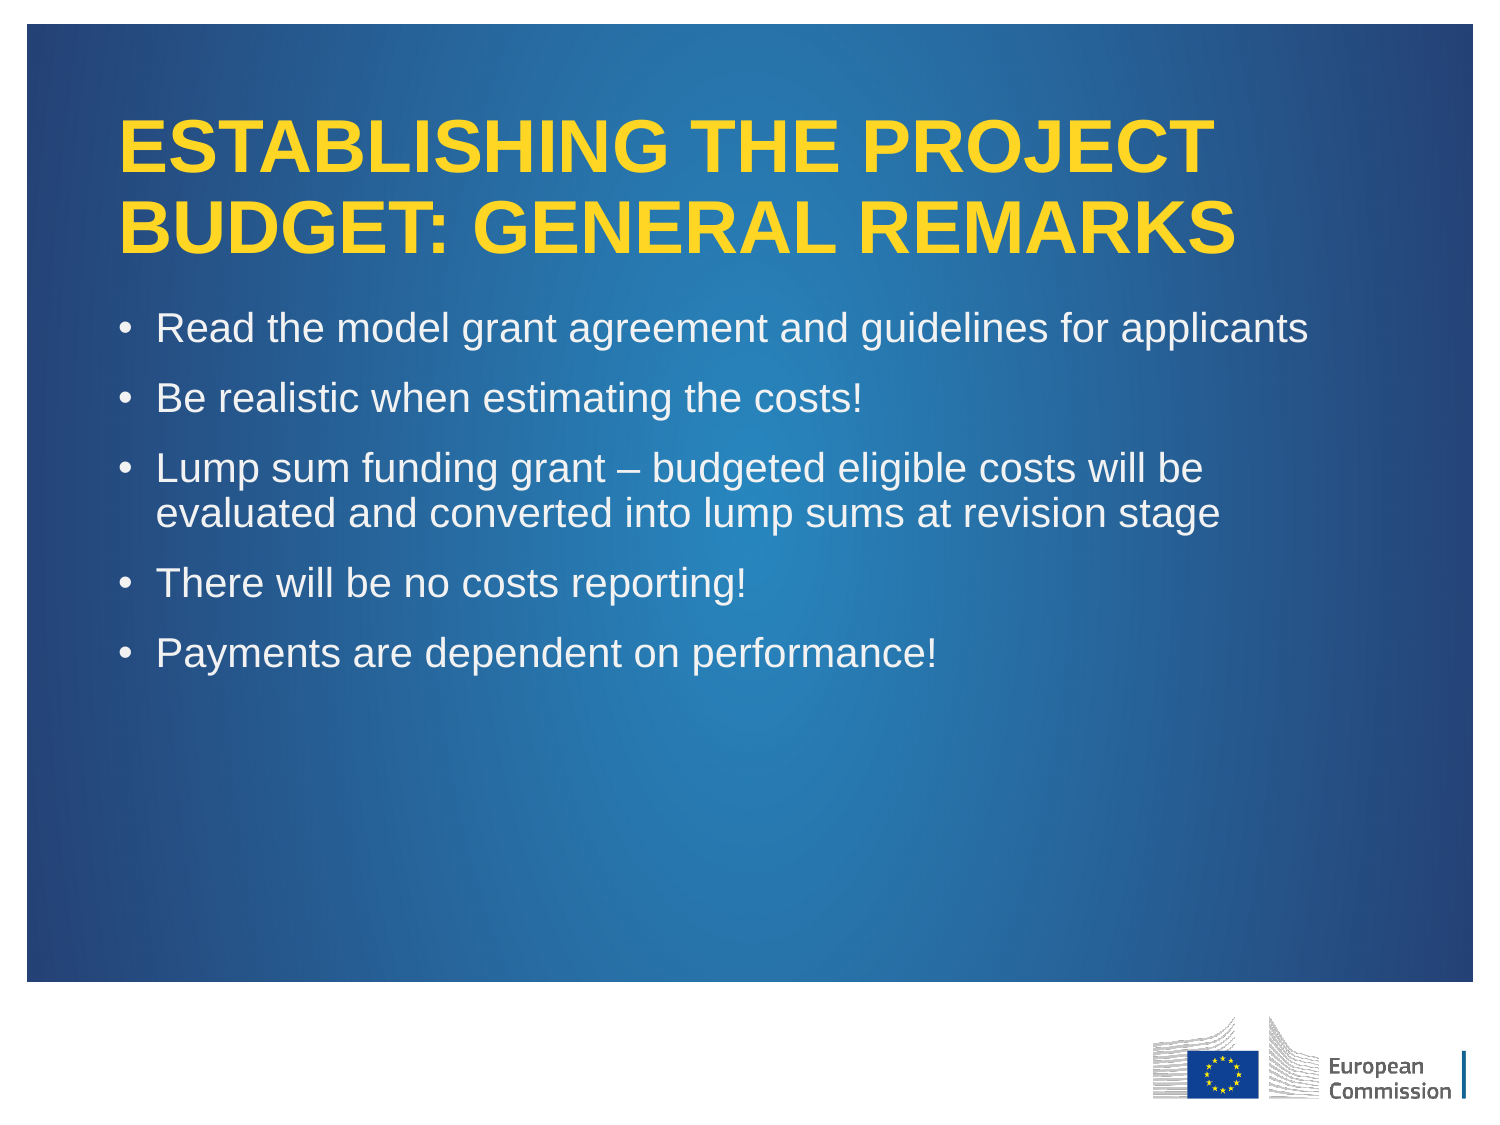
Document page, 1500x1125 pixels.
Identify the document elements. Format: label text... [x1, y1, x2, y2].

picture [1153, 1016, 1473, 1103]
list Read the model grant agreement and guidelines for applicants Be realistic when estimating the costs! Lump sum funding grant – budgeted eligible costs will be evaluated and converted into lump sums at revision stage There will be no costs reporting! Payments are dependent on performance! [103, 299, 1397, 958]
picture [27, 24, 1473, 982]
title ESTABLISHING THE PROJECT BUDGET: GENERAL REMARKS [103, 59, 1397, 278]
